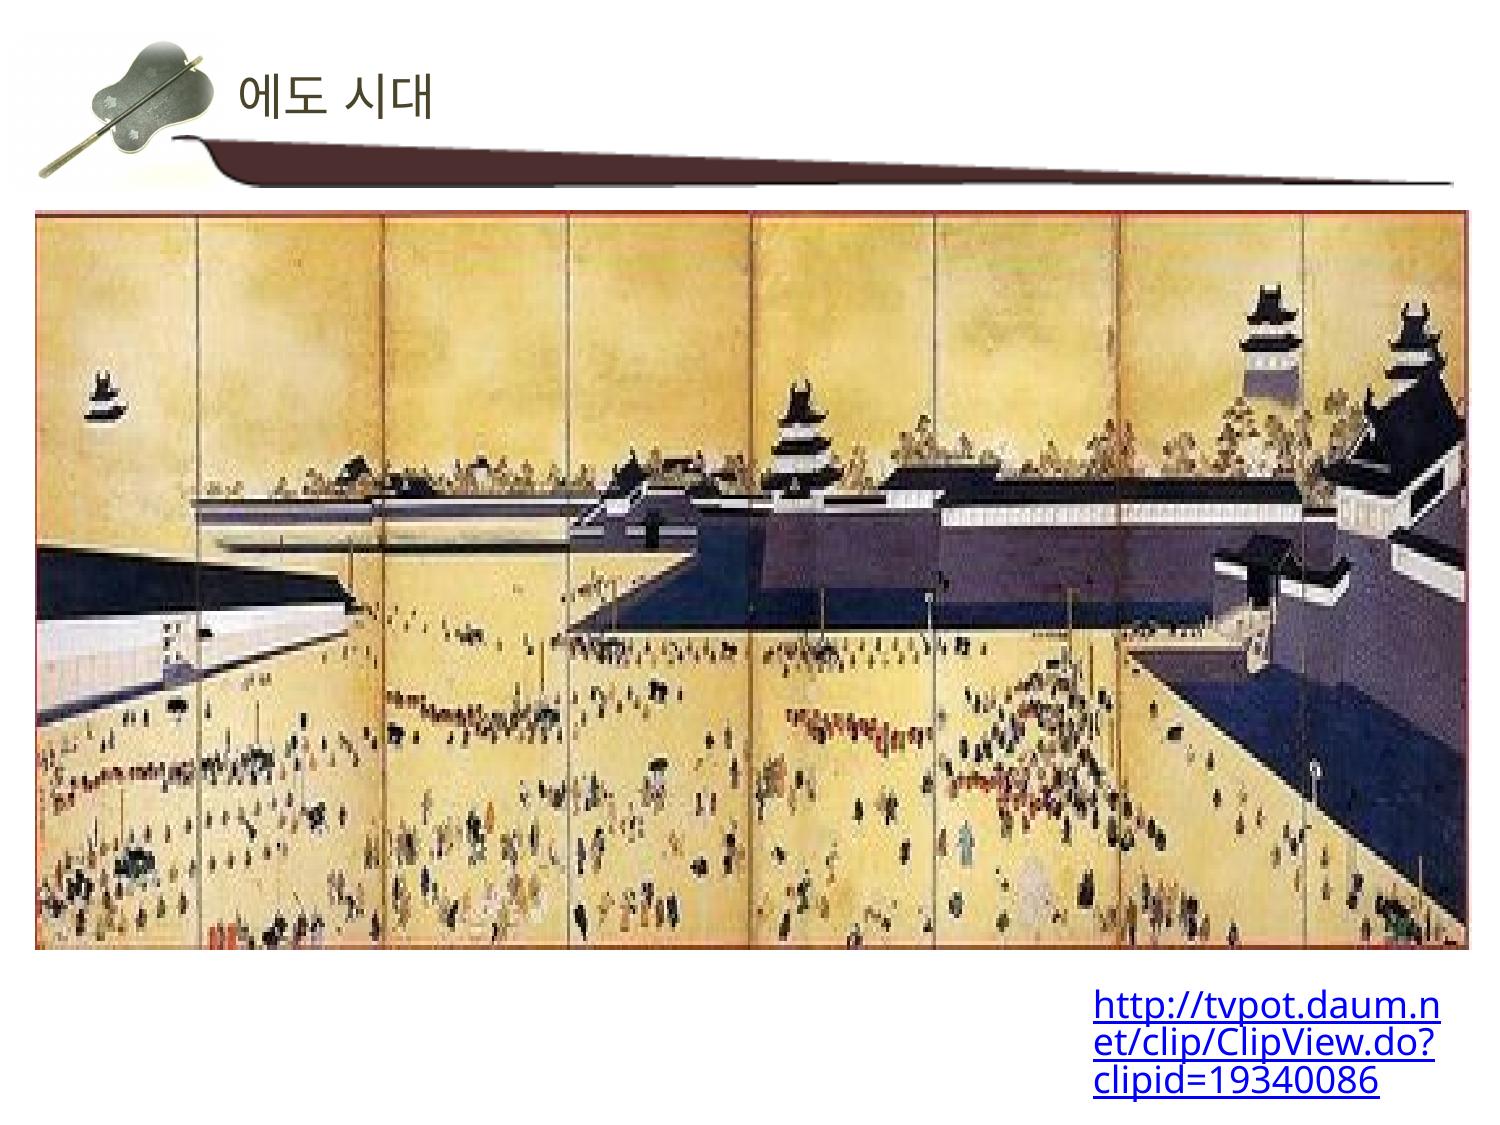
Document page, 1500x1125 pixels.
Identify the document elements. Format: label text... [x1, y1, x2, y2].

picture [34, 210, 1472, 950]
text_box http://tvpot.daum.net/clip/ClipView.do?clipid=19340086 [1078, 973, 1465, 1040]
text_box 에도 시대 [222, 58, 951, 134]
picture [171, 135, 1454, 188]
